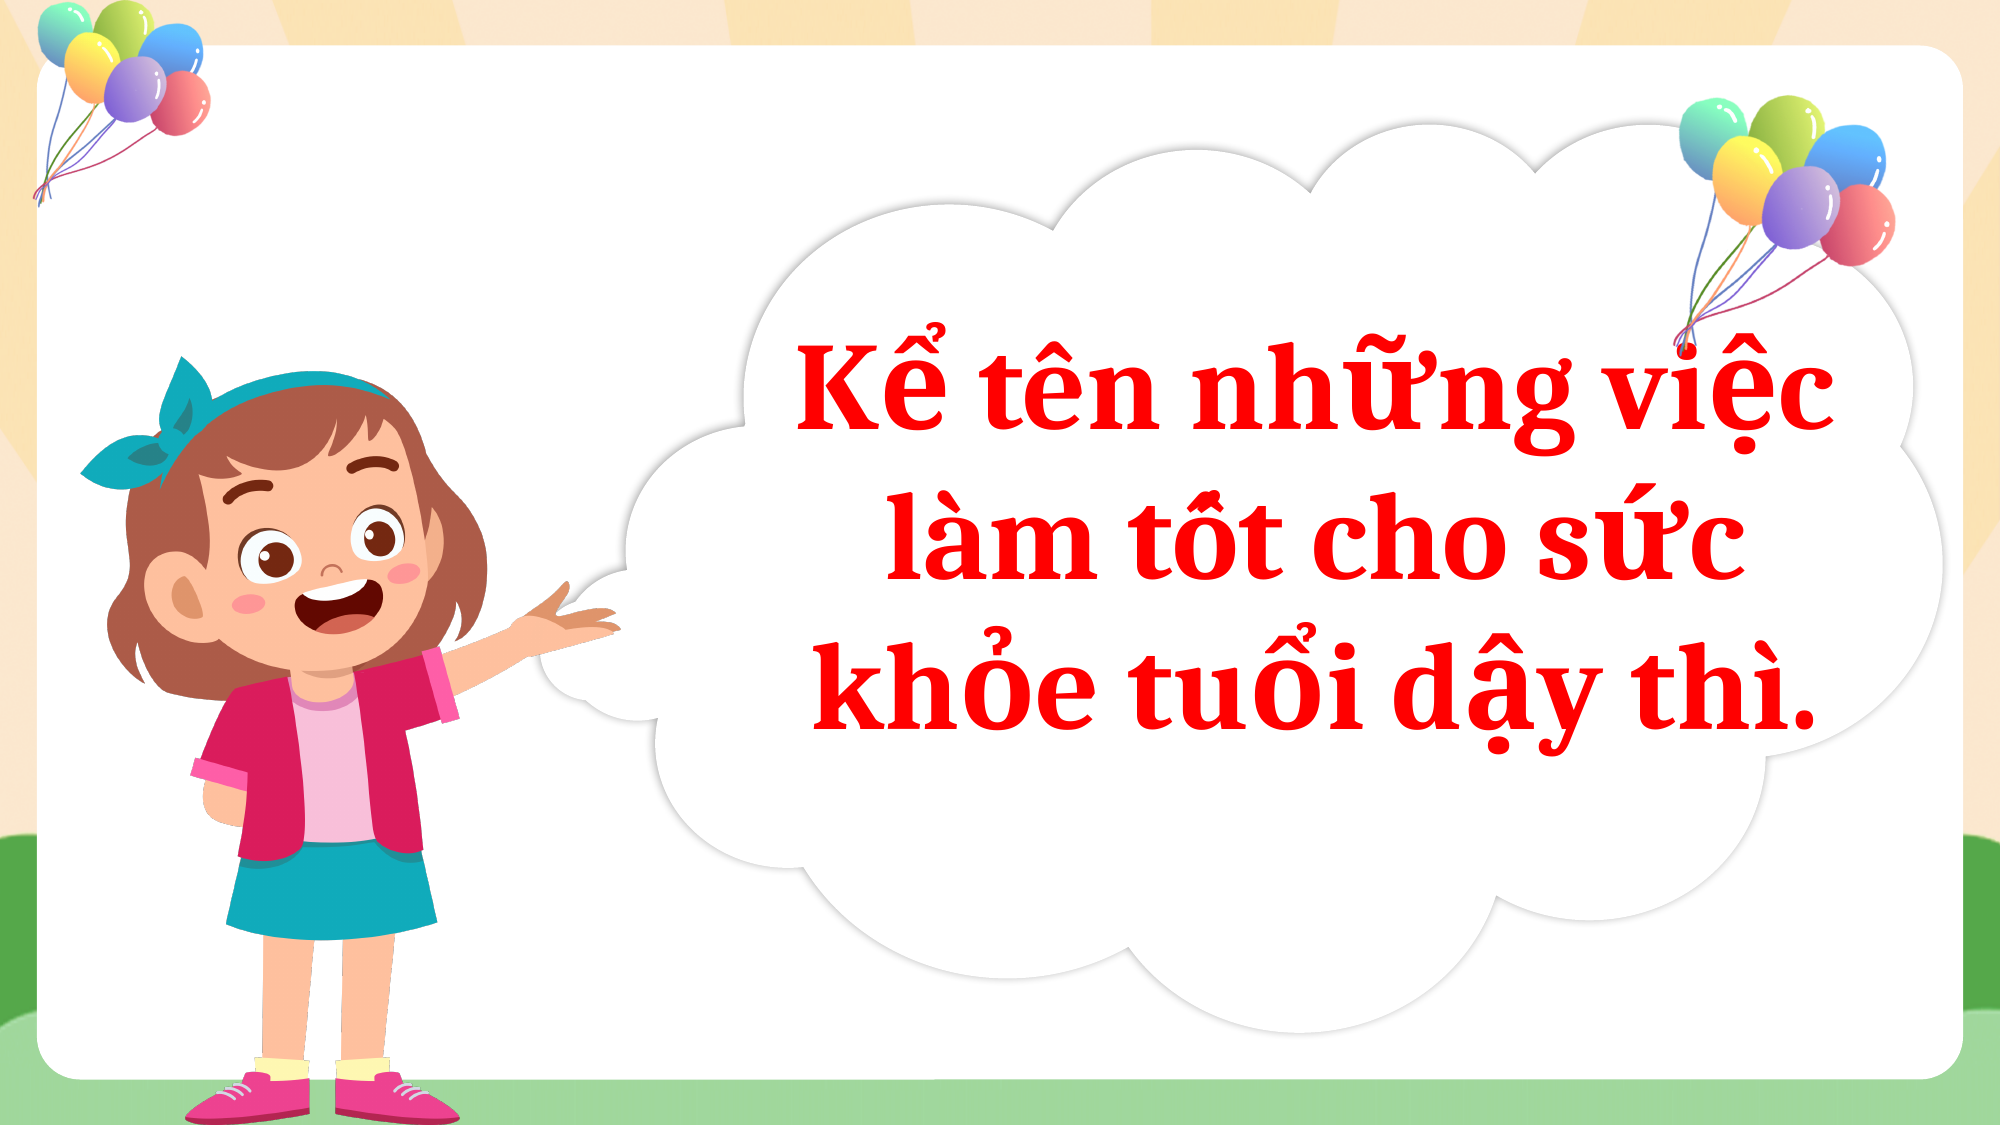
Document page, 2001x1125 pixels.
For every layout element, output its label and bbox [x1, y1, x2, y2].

text_box [626, 121, 1943, 1030]
picture [0, 0, 2000, 1125]
